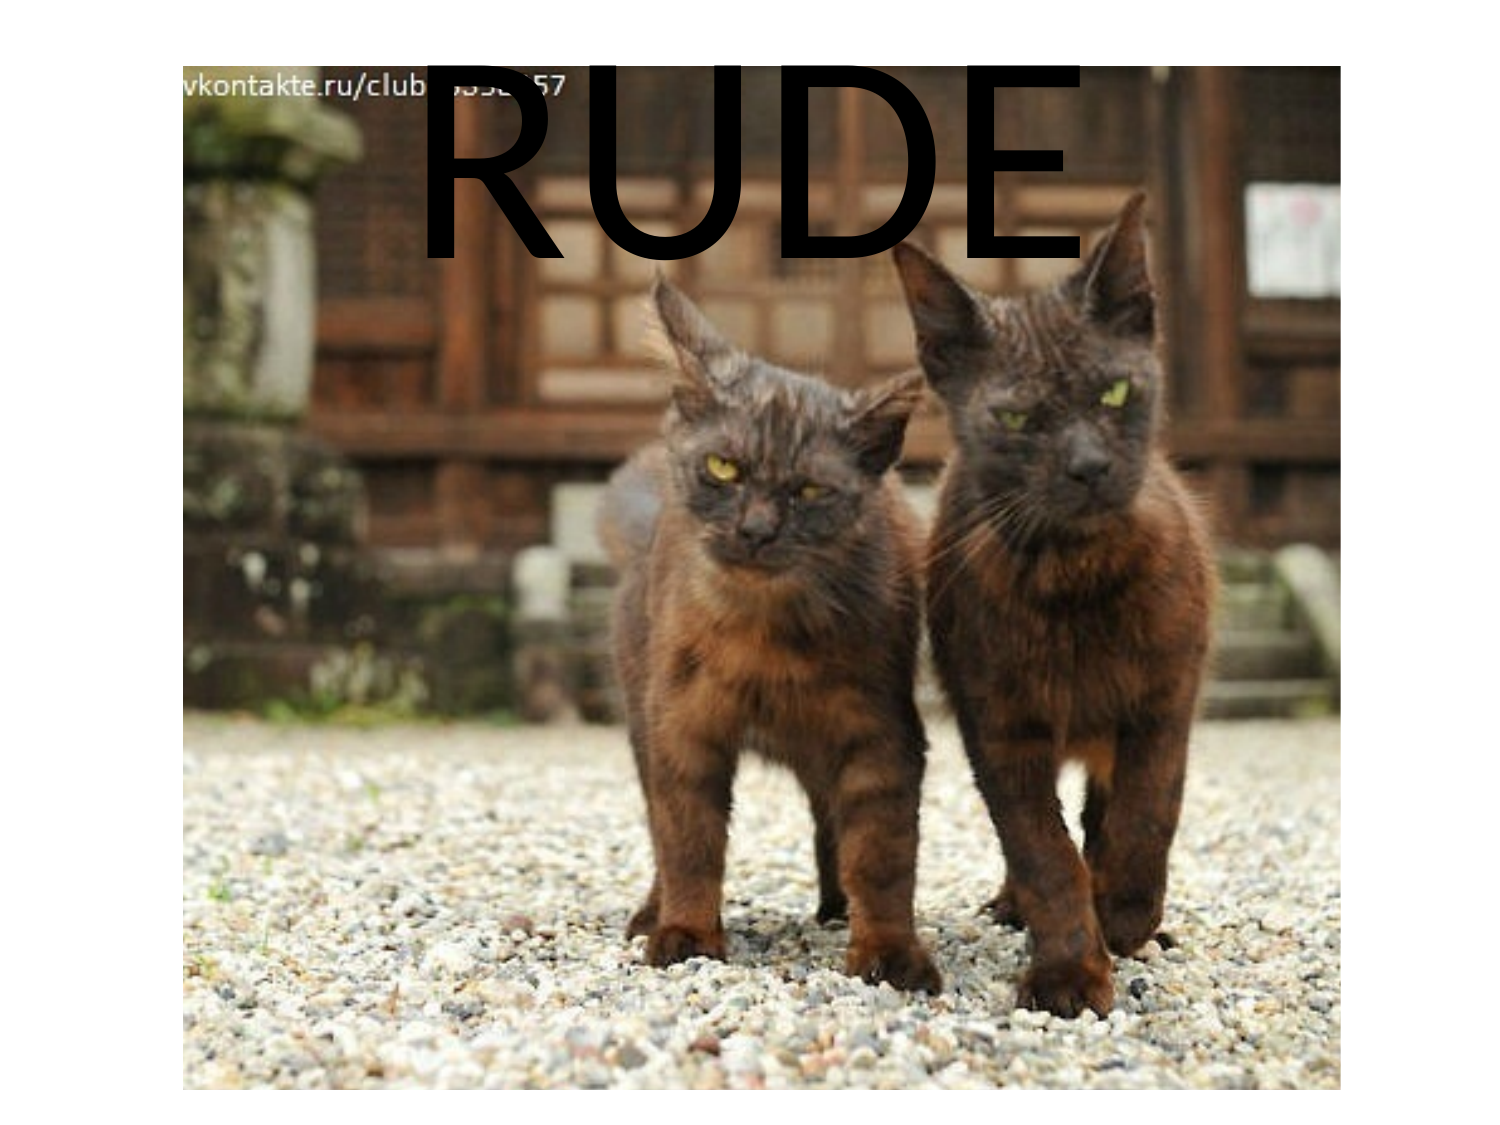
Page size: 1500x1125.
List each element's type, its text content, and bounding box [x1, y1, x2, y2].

title RUDE [75, 45, 1425, 233]
picture [182, 66, 1341, 1090]
